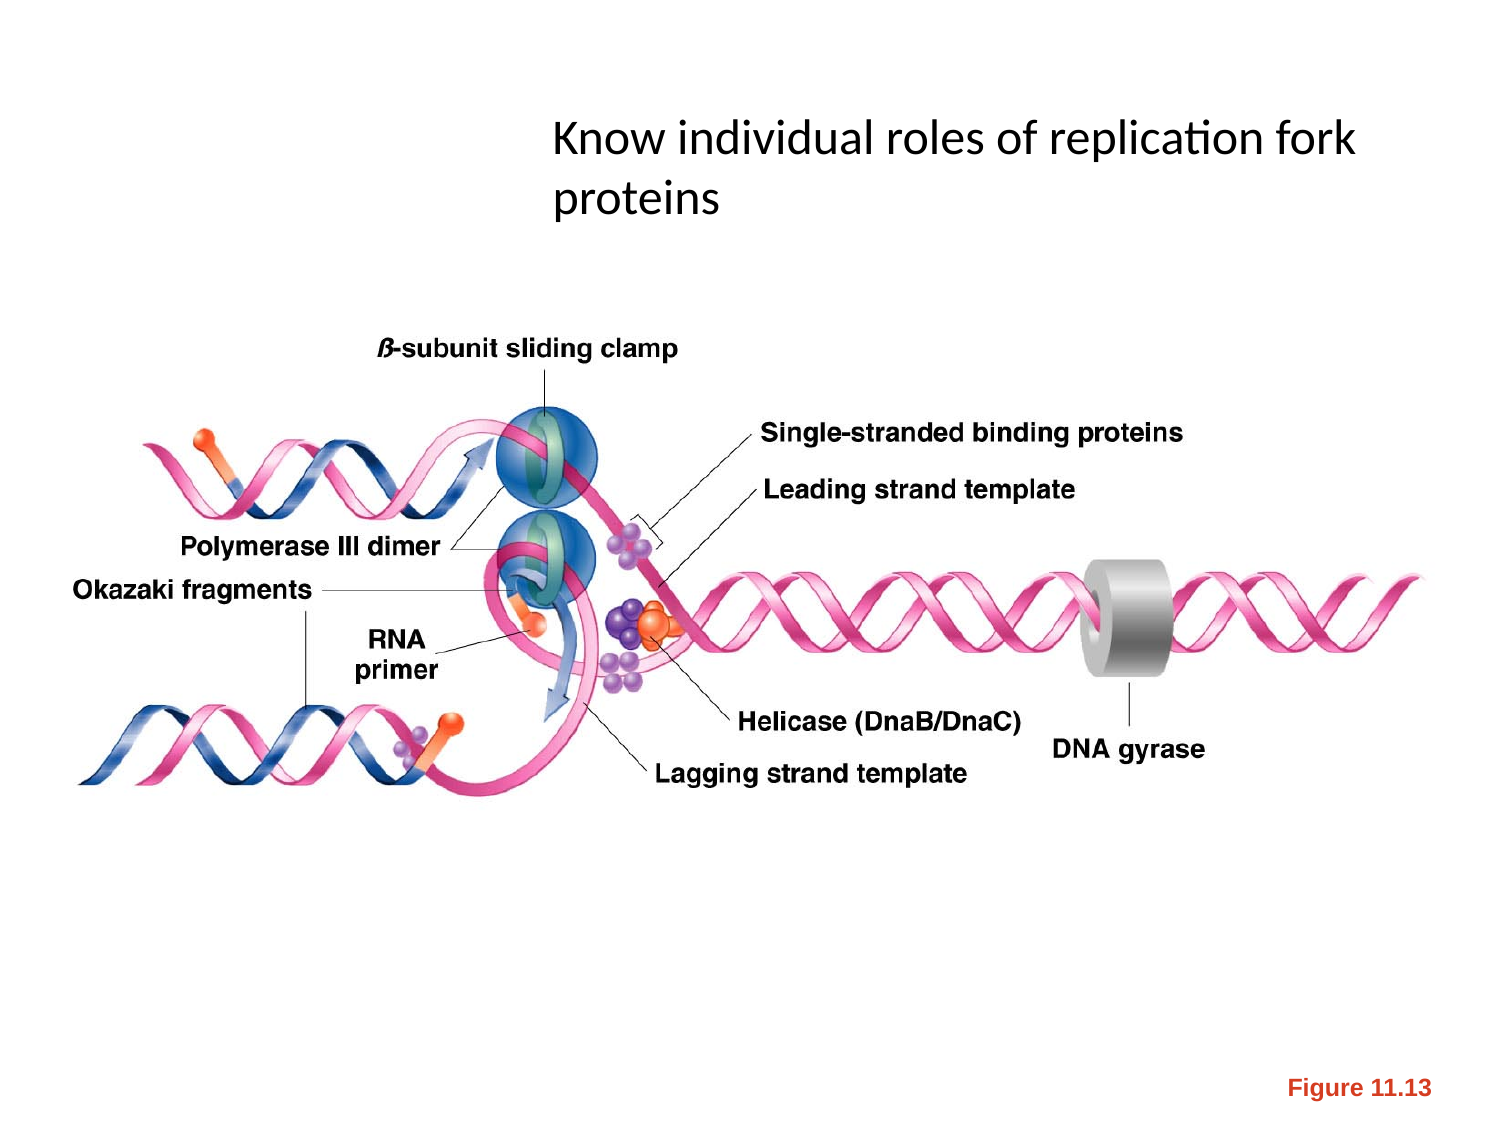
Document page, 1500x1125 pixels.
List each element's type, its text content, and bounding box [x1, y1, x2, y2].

text_box Know individual roles of replication fork proteins [537, 97, 1449, 233]
picture [51, 314, 1449, 811]
text_box Figure 11.13 [1012, 1064, 1500, 1109]
